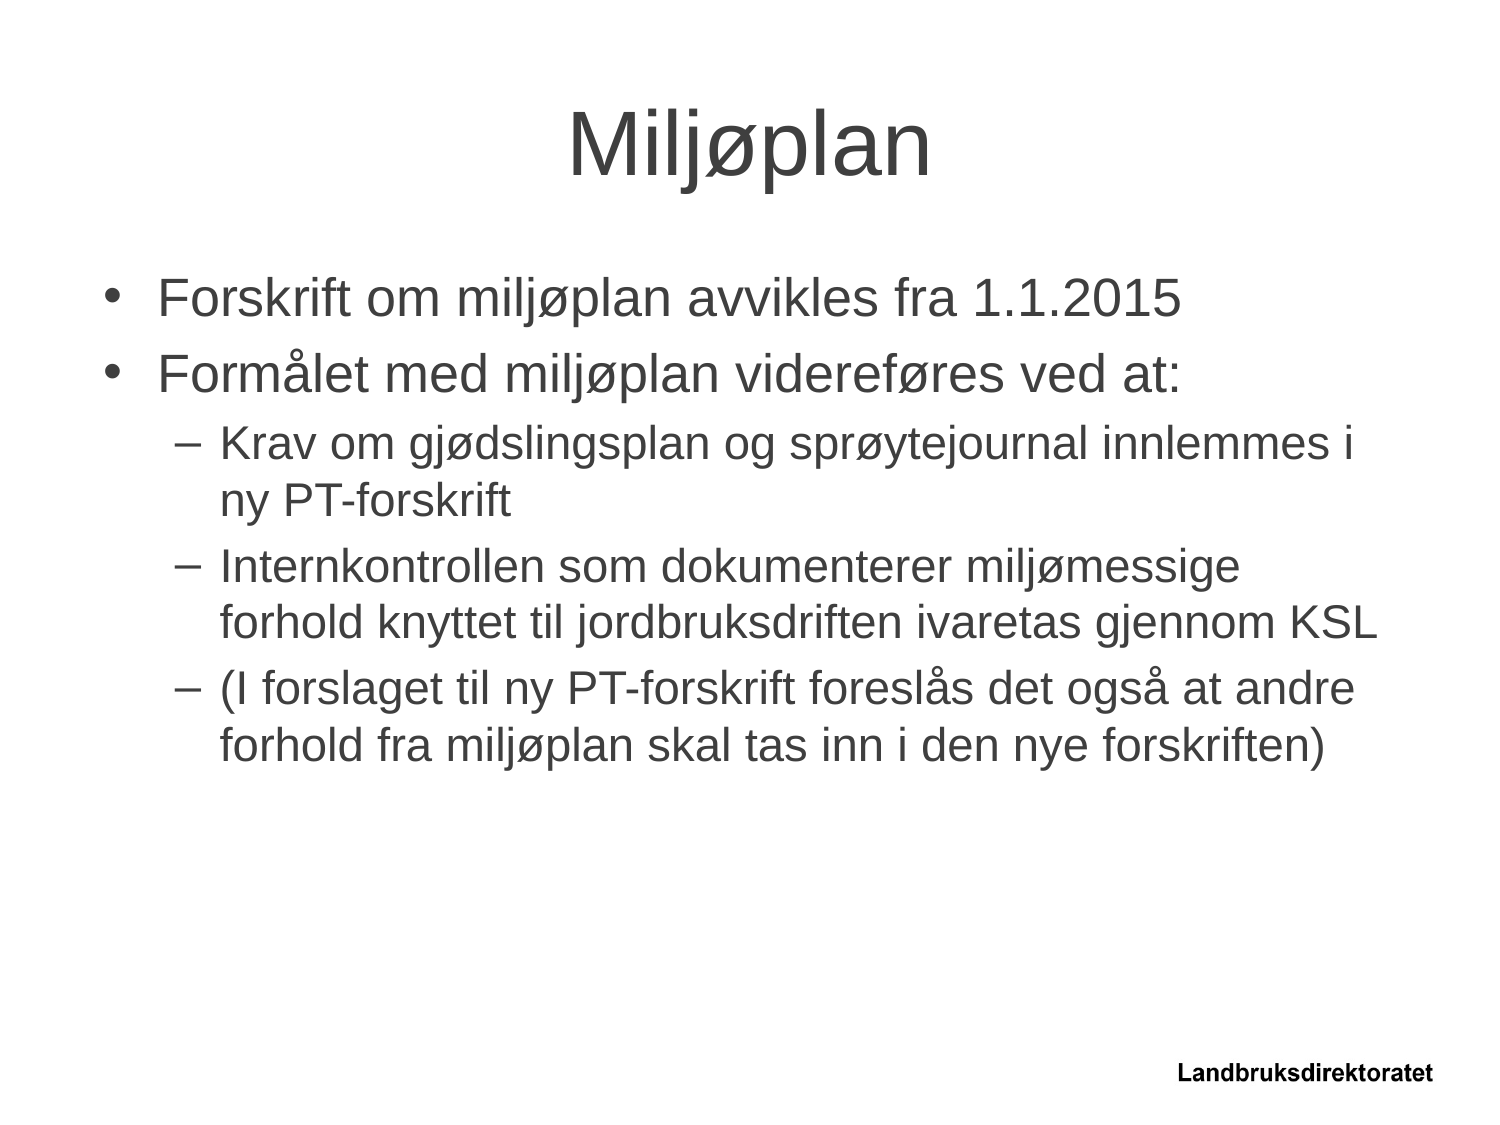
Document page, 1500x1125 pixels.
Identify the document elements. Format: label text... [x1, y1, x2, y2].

title Miljøplan [75, 45, 1425, 233]
list Forskrift om miljøplan avvikles fra 1.1.2015 Formålet med miljøplan videreføres ved at: Krav om gjødslingsplan og sprøytejournal innlemmes i ny PT-forskrift Internkontrollen som dokumenterer miljømessige forhold knyttet til jordbruksdriften ivaretas gjennom KSL (I forslaget til ny PT-forskrift foreslås det også at andre forhold fra miljøplan skal tas inn i den nye forskriften) [88, 255, 1400, 858]
picture [1163, 1058, 1448, 1086]
